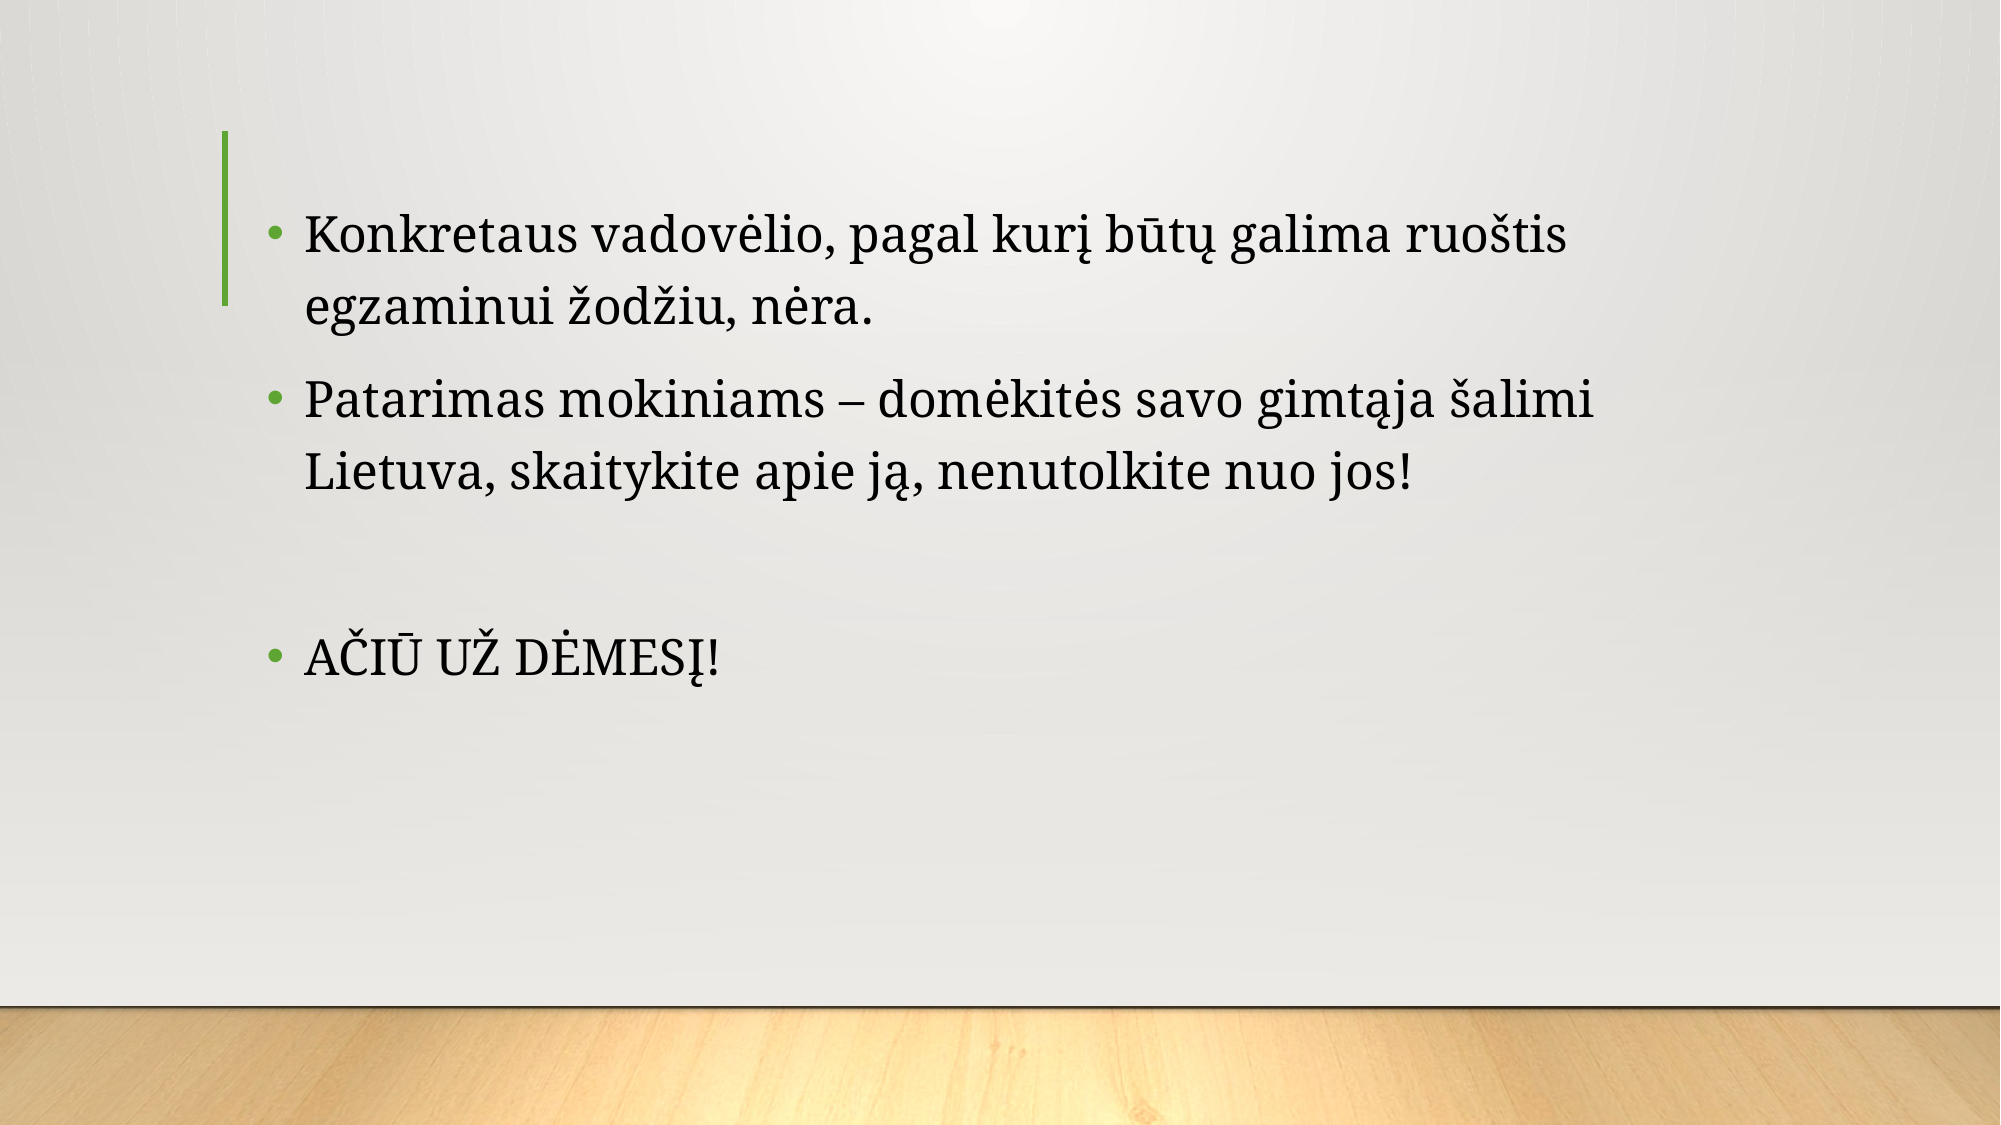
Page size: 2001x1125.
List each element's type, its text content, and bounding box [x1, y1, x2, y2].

list Konkretaus vadovėlio, pagal kurį būtų galima ruoštis egzaminui žodžiu, nėra. Patarimas mokiniams – domėkitės savo gimtąja šalimi Lietuva, skaitykite apie ją, nenutolkite nuo jos! AČIŪ UŽ DĖMESĮ! [251, 183, 1814, 897]
picture [0, 1006, 2000, 1125]
